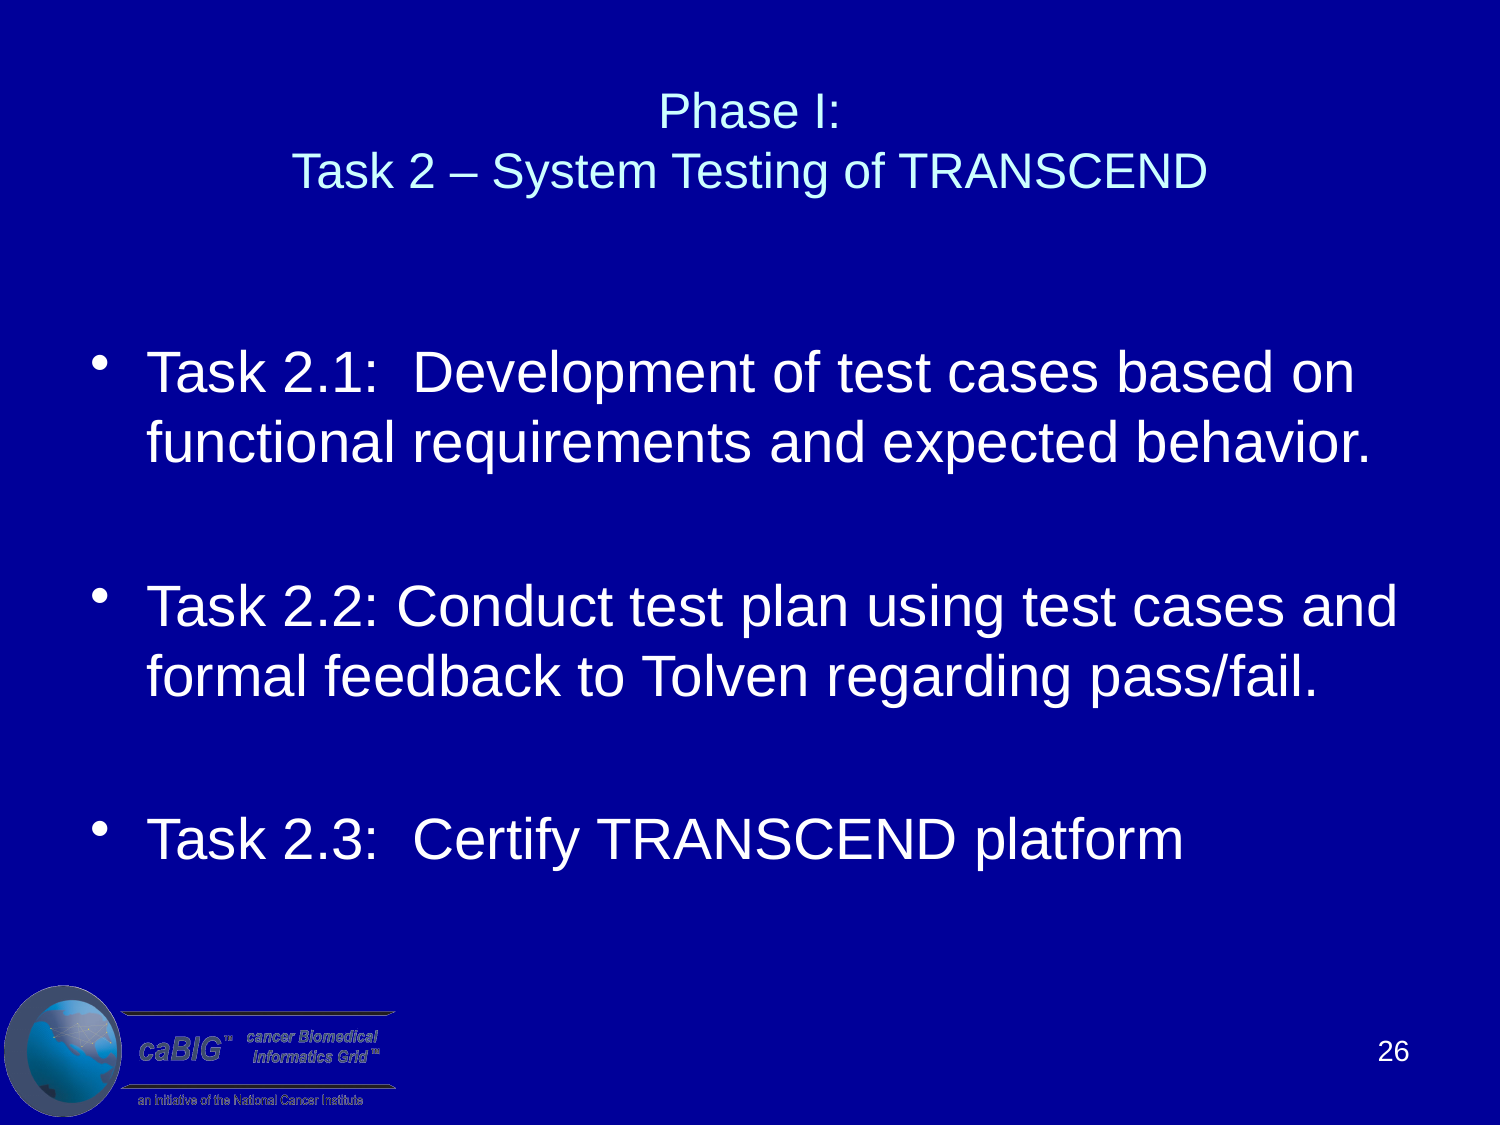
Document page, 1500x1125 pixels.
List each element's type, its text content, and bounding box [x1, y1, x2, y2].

picture [4, 985, 396, 1118]
title Phase I: Task 2 – System Testing of TRANSCEND [74, 44, 1426, 233]
slide_number 26 [1074, 1051, 1426, 1103]
list Task 2.1: Development of test cases based on functional requirements and expected behavior. Task 2.2: Conduct test plan using test cases and formal feedback to Tolven regarding pass/fail. Task 2.3: Certify TRANSCEND platform [74, 326, 1426, 1051]
